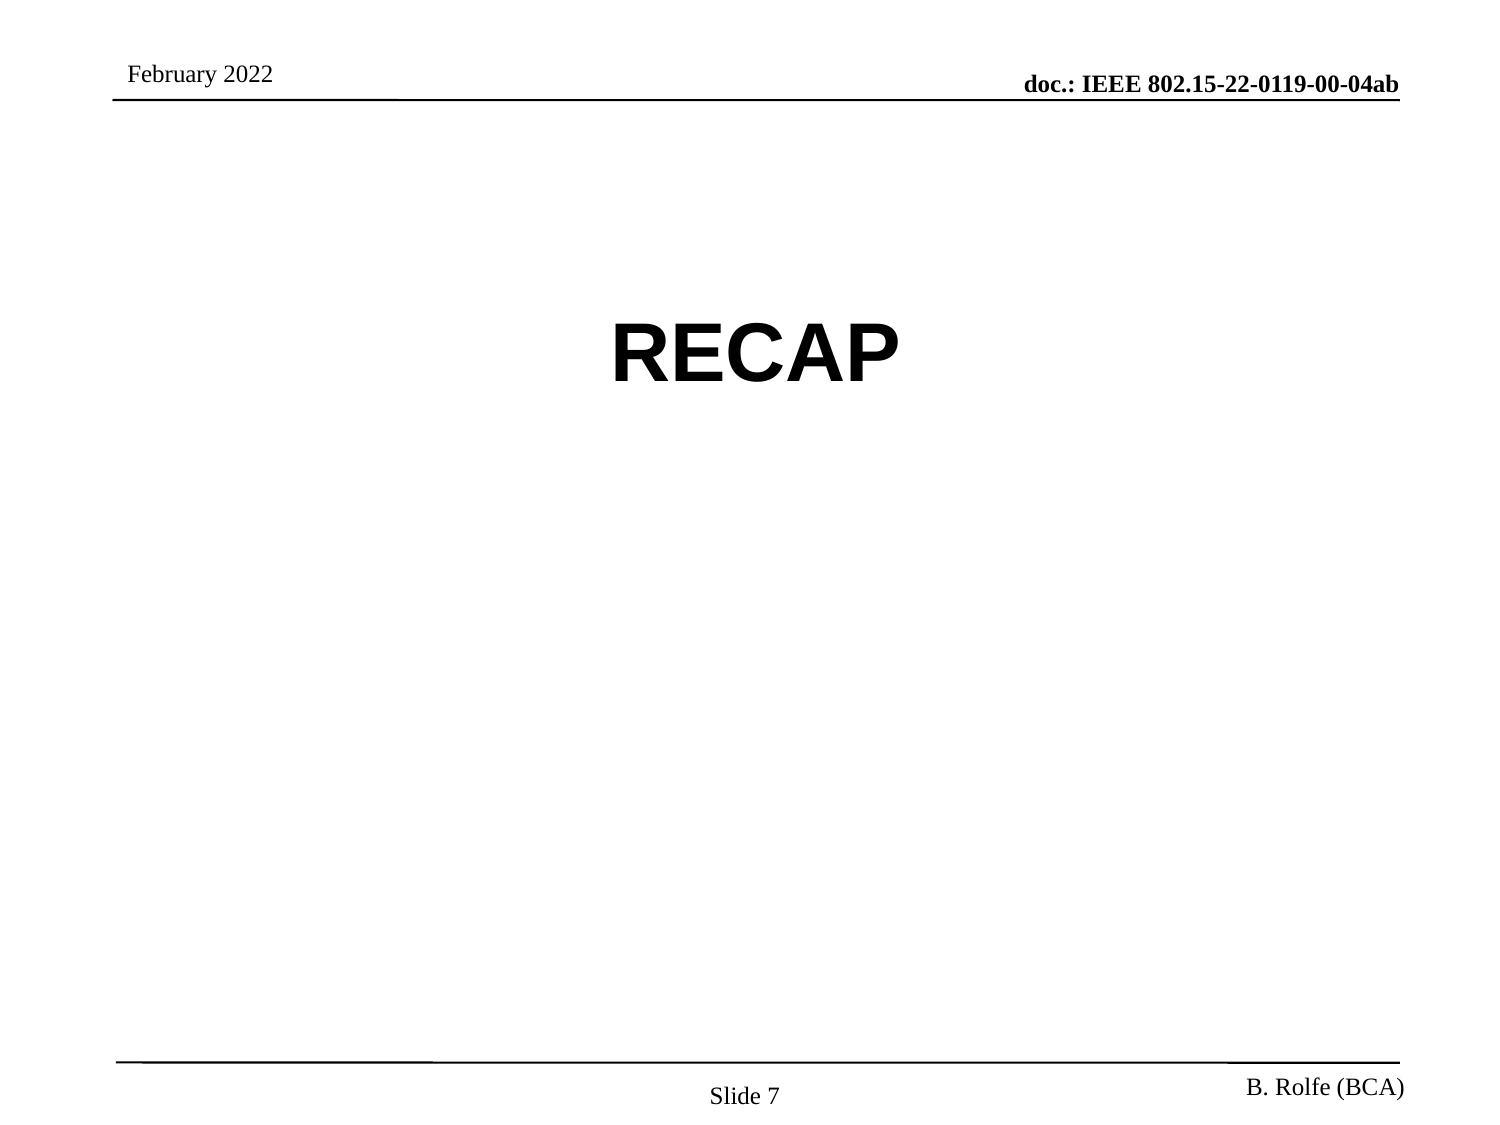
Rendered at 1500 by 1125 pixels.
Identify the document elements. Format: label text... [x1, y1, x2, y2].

title Recap [118, 290, 1394, 515]
slide_number Slide 7 [690, 1075, 799, 1115]
